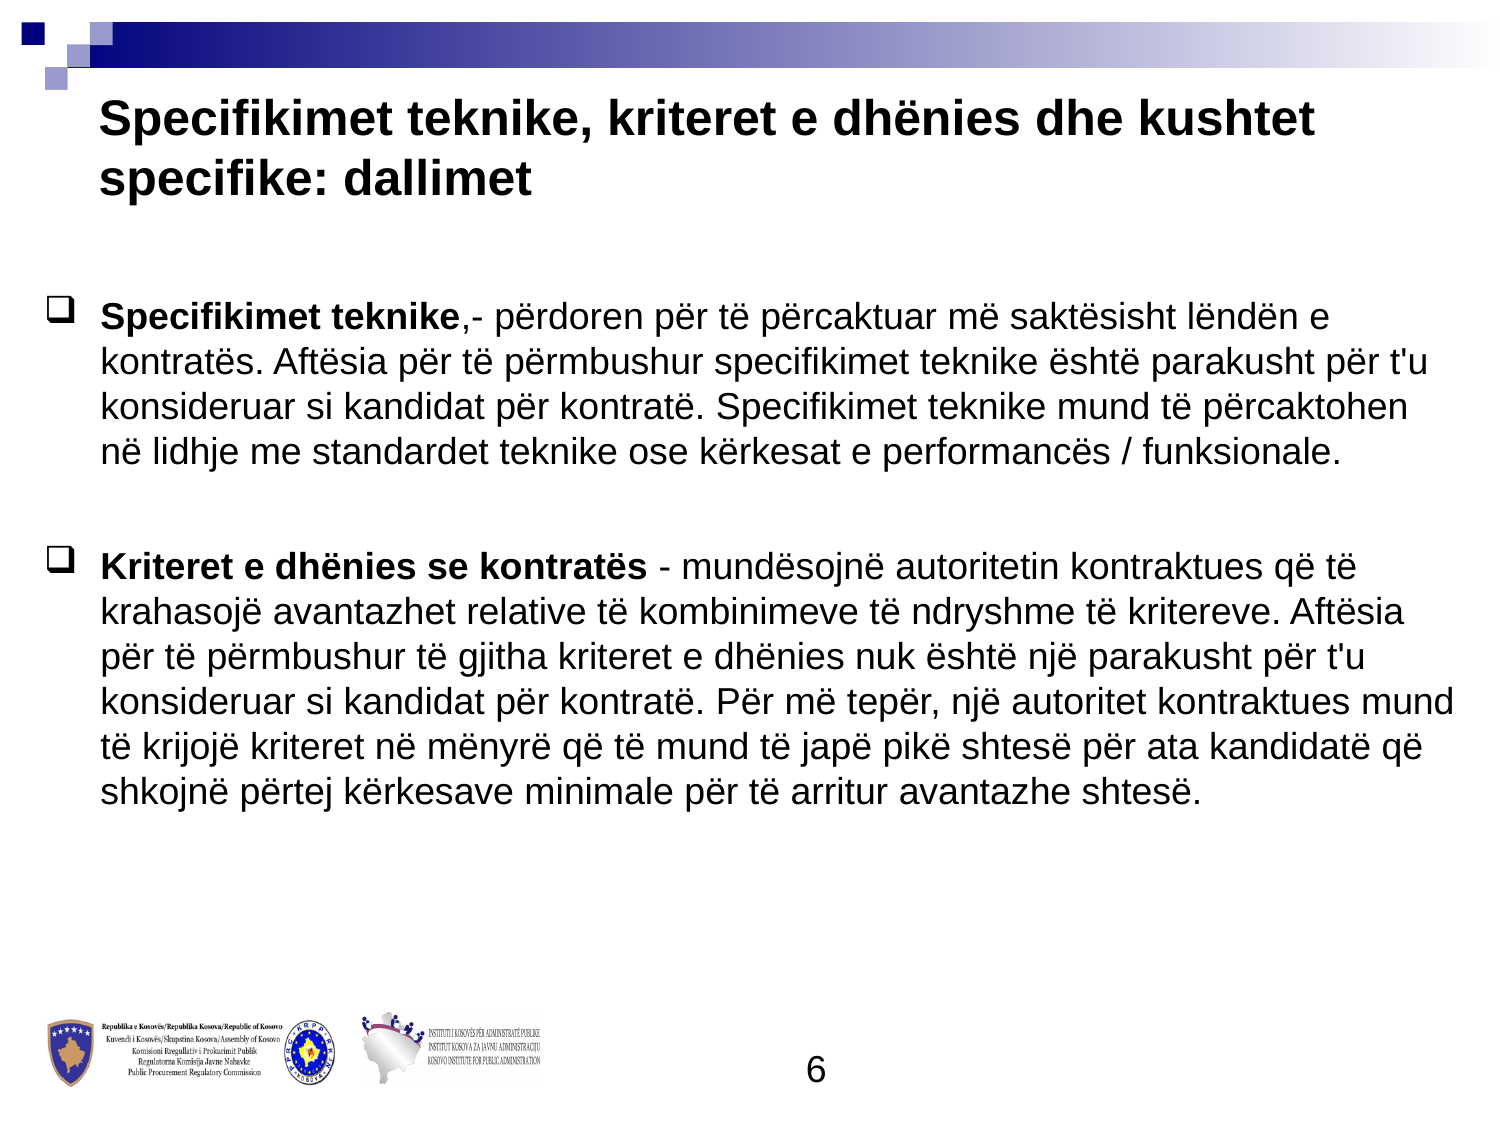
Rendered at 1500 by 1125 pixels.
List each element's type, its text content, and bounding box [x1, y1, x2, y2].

text_box Specifikimet teknike,- përdoren për të përcaktuar më saktësisht lëndën e kontratës. Aftësia për të përmbushur specifikimet teknike është parakusht për t'u konsideruar si kandidat për kontratë. Specifikimet teknike mund të përcaktohen në lidhje me standardet teknike ose kërkesat e performancës / funksionale. Kriteret e dhënies se kontratës - mundësojnë autoritetin kontraktues që të krahasojë avantazhet relative të kombinimeve të ndryshme të kritereve. Aftësia për të përmbushur të gjitha kriteret e dhënies nuk është një parakusht për t'u konsideruar si kandidat për kontratë. Për më tepër, një autoritet kontraktues mund të krijojë kriteret në mënyrë që të mund të japë pikë shtesë për ata kandidatë që shkojnë përtej kërkesave minimale për të arritur avantazhe shtesë. [29, 227, 1471, 820]
picture [362, 1012, 540, 1084]
text_box Specifikimet teknike, kriteret e dhënies dhe kushtet specifike: dallimet [83, 78, 1471, 213]
picture [37, 1012, 345, 1096]
